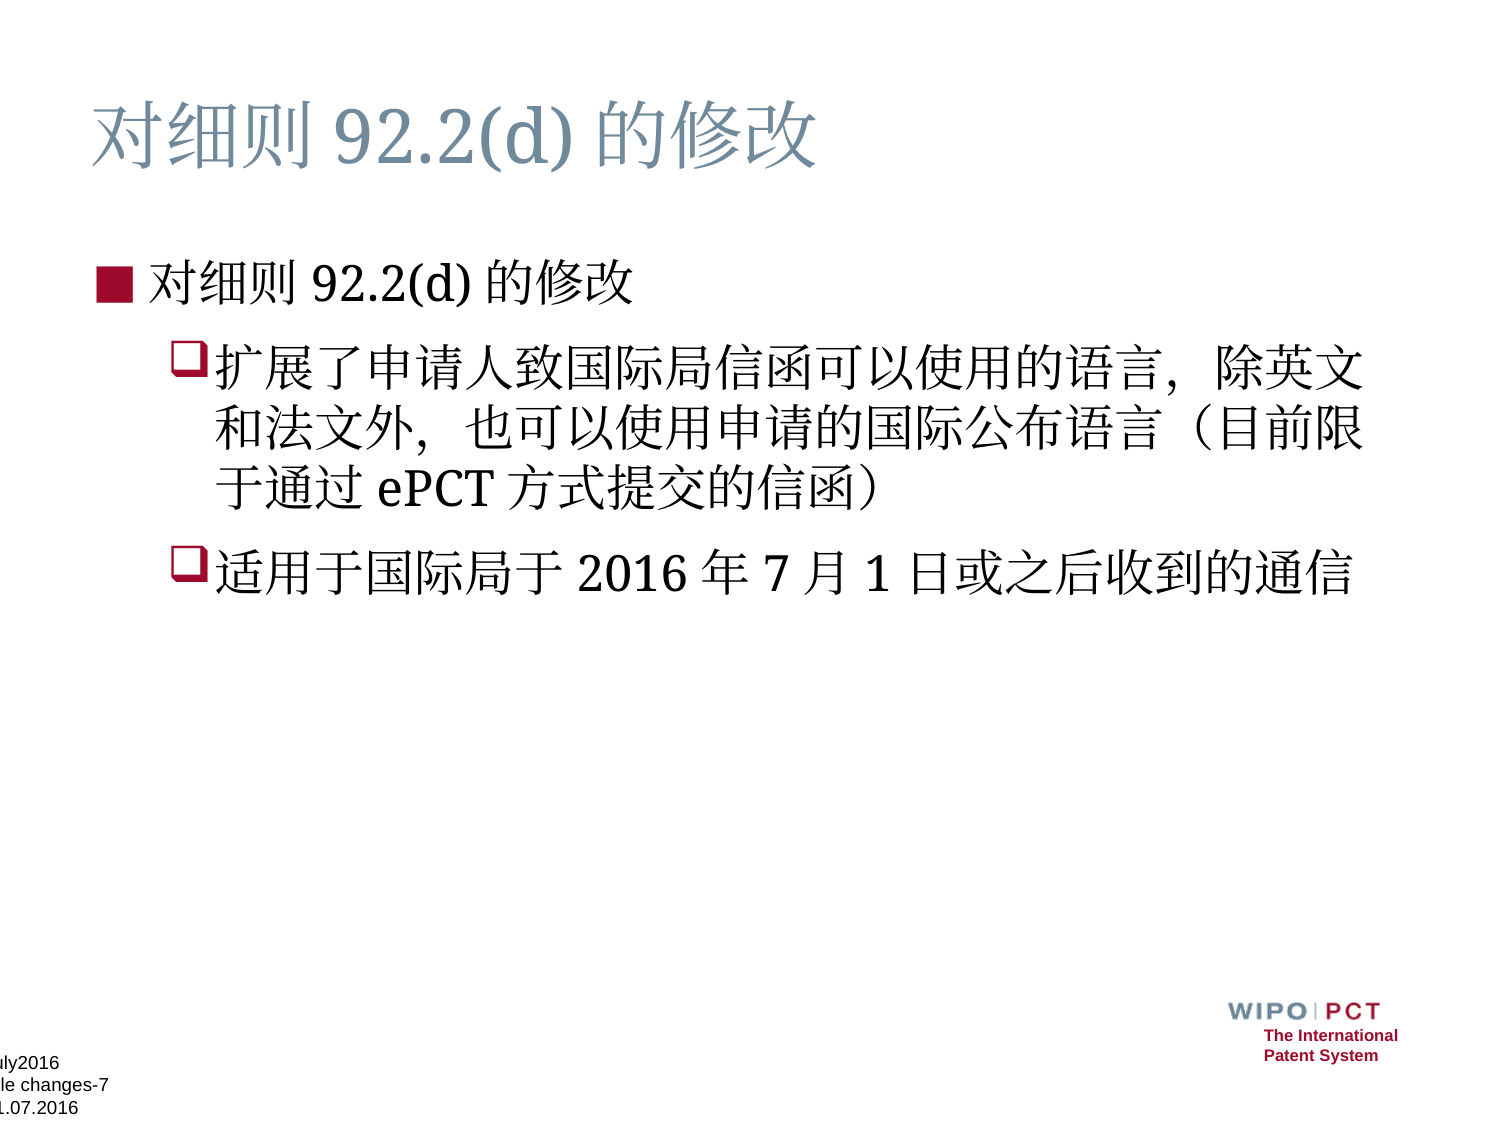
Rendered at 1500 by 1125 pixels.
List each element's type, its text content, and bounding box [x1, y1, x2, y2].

picture [1220, 995, 1386, 1024]
title 对细则92.2(d)的修改 [75, 48, 1471, 220]
list 对细则92.2(d)的修改 扩展了申请人致国际局信函可以使用的语言，除英文和法文外，也可以使用申请的国际公布语言（目前限于通过ePCT方式提交的信函） 适用于国际局于2016年7月1日或之后收到的通信 [77, 243, 1428, 953]
